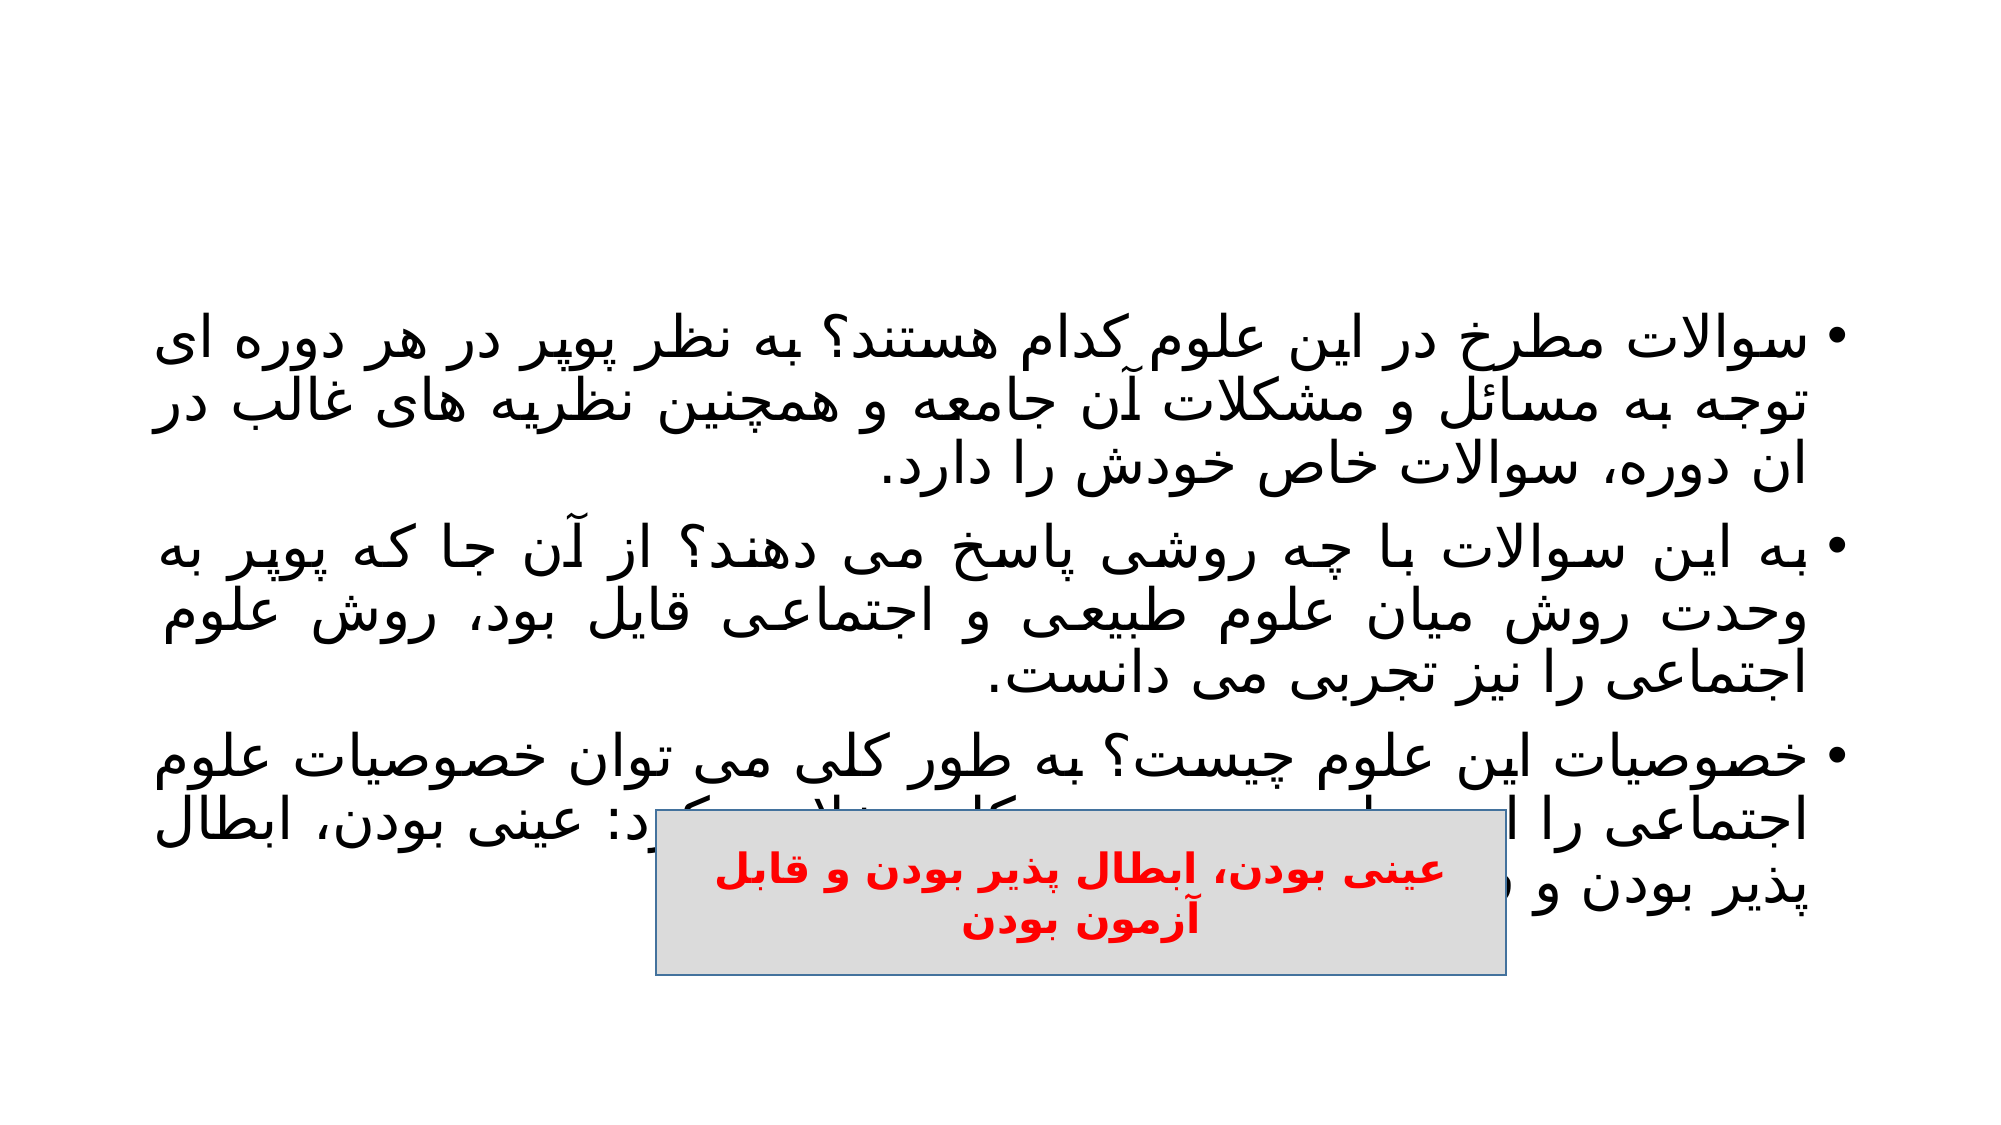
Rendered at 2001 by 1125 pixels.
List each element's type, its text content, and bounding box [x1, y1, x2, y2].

list سوالات مطرخ در این علوم کدام هستند؟ به نظر پوپر در هر دوره ای توجه به مسائل و مشکلات آن جامعه و همچنین نظریه های غالب در ان دوره، سوالات خاص خودش را دارد. به این سوالات با چه روشی پاسخ می دهند؟ از آن جا که پوپر به وحدت روش میان علوم طبیعی و اجتماعی قایل بود، روش علوم اجتماعی را نیز تجربی می دانست. خصوصیات این علوم چیست؟ به طور کلی می توان خصوصیات علوم اجتماعی را از منظر پوپر در سه کلمه خلاصه کرد: عینی بودن، ابطال پذیر بودن و قابل آزمون بودن [137, 299, 1863, 1014]
text_box عینی بودن، ابطال پذیر بودن و قابل آزمون بودن [655, 809, 1507, 976]
